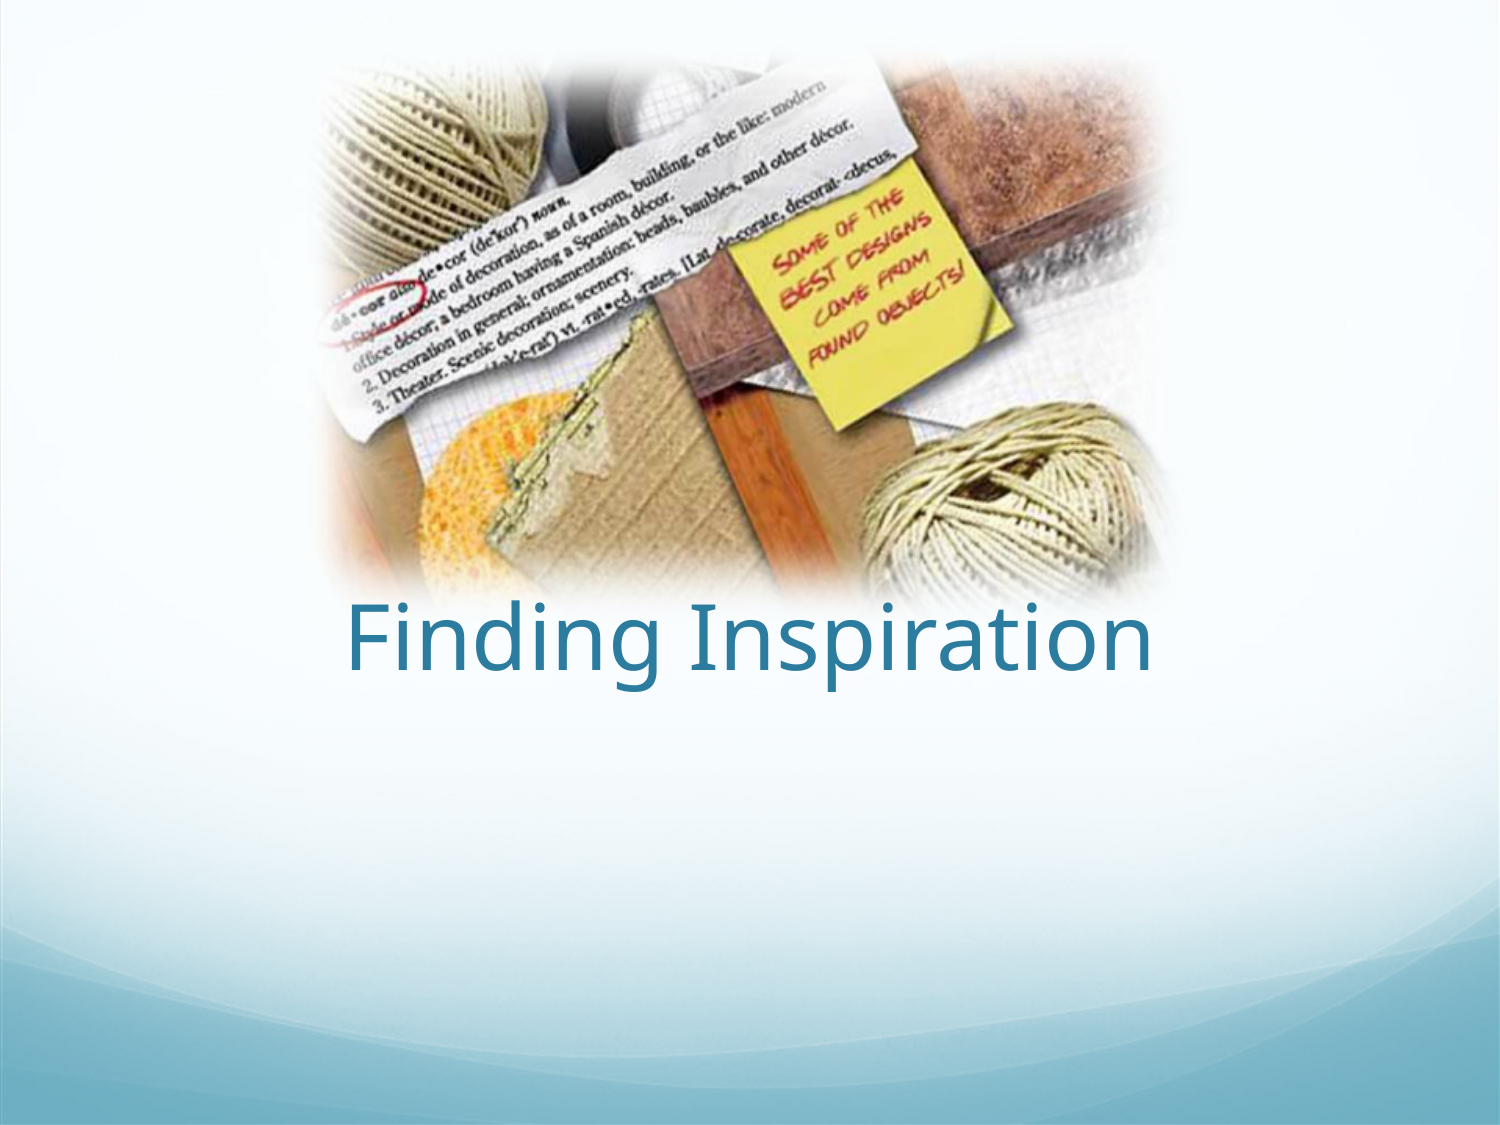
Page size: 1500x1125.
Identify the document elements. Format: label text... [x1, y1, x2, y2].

picture [0, 0, 1500, 1125]
text_box Finding Inspiration [90, 474, 1412, 698]
